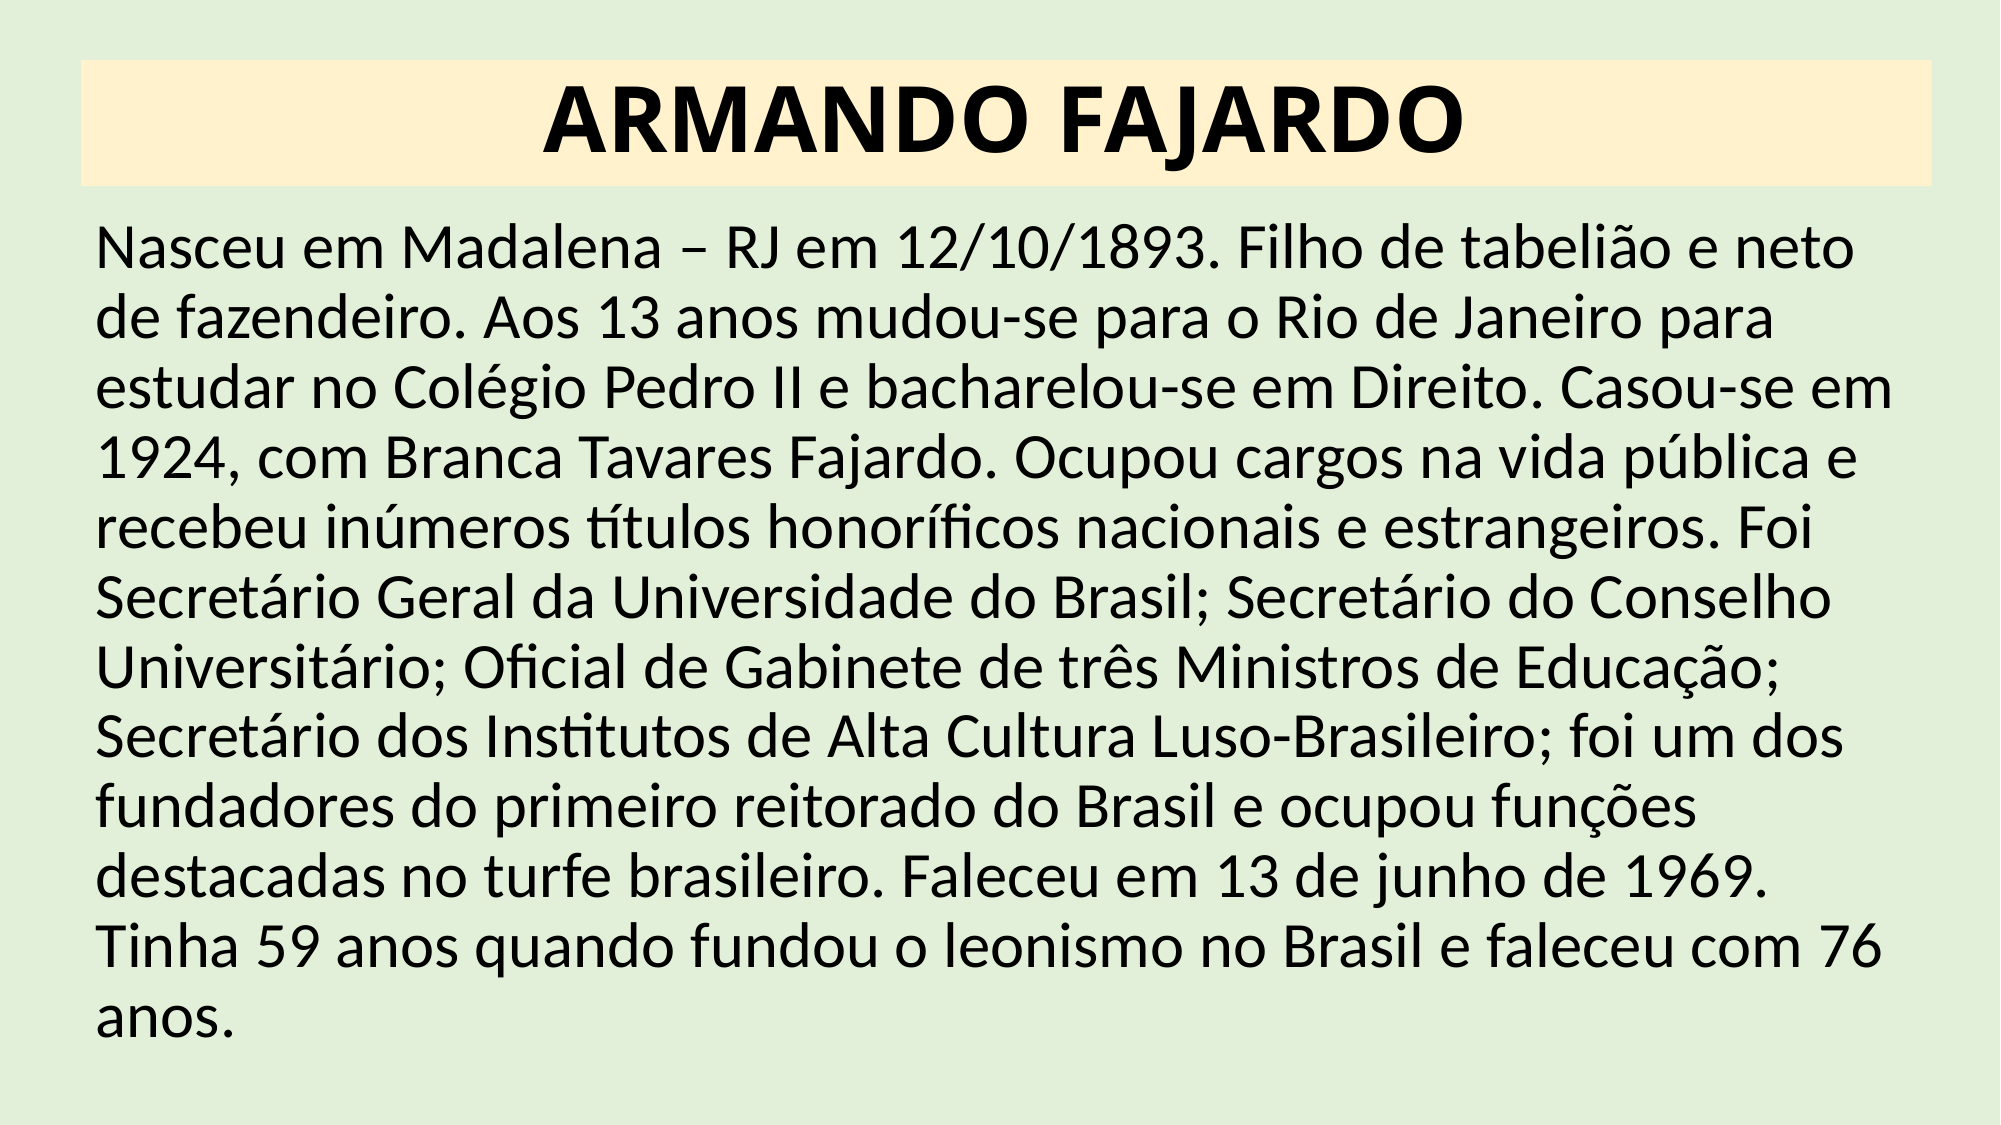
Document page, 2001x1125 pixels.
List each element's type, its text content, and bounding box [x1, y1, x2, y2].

title ARMANDO FAJARDO [80, 59, 1932, 186]
list Nasceu em Madalena – RJ em 12/10/1893. Filho de tabelião e neto de fazendeiro. Aos 13 anos mudou-se para o Rio de Janeiro para estudar no Colégio Pedro II e bacharelou-se em Direito. Casou-se em 1924, com Branca Tavares Fajardo. Ocupou cargos na vida pública e recebeu inúmeros títulos honoríficos nacionais e estrangeiros. Foi Secretário Geral da Universidade do Brasil; Secretário do Conselho Universitário; Oficial de Gabinete de três Ministros de Educação; Secretário dos Institutos de Alta Cultura Luso-Brasileiro; foi um dos fundadores do primeiro reitorado do Brasil e ocupou funções destacadas no turfe brasileiro. Faleceu em 13 de junho de 1969. Tinha 59 anos quando fundou o leonismo no Brasil e faleceu com 76 anos. [80, 205, 1932, 1066]
